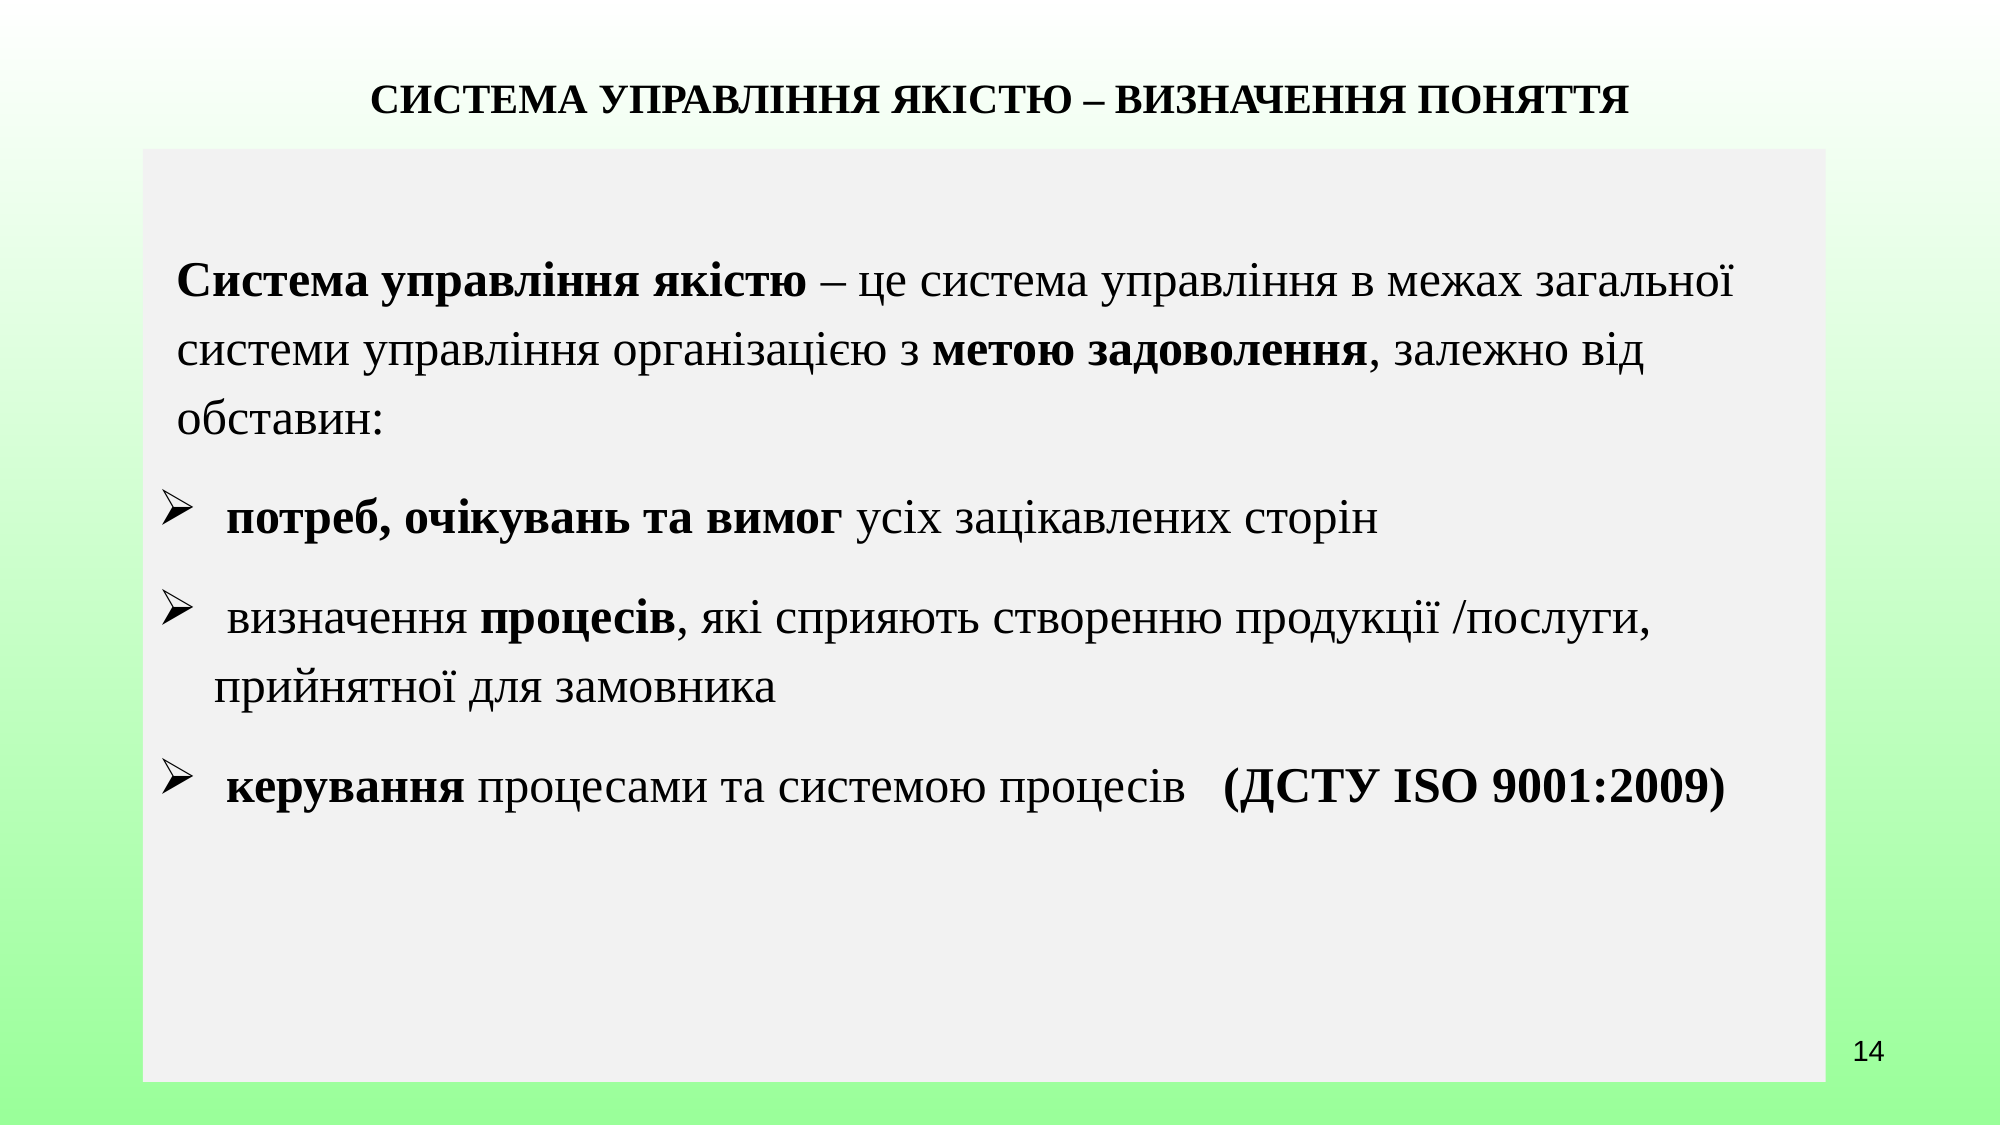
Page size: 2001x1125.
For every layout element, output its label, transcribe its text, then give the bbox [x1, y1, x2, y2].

list Система управління якістю – це система управління в межах загальної системи управління організацією з метою задоволення, залежно від обставин: потреб, очікувань та вимог усіх зацікавлених сторін визначення процесів, які сприяють створенню продукції /послуги, прийнятної для замовника керування процесами та системою процесів (ДСТУ ISO 9001:2009) [142, 148, 1827, 1083]
slide_number 14 [1433, 1024, 1901, 1103]
title СИСТЕМА УПРАВЛІННЯ ЯКІСТЮ – ВИЗНАЧЕННЯ ПОНЯТТЯ [324, 44, 1676, 148]
